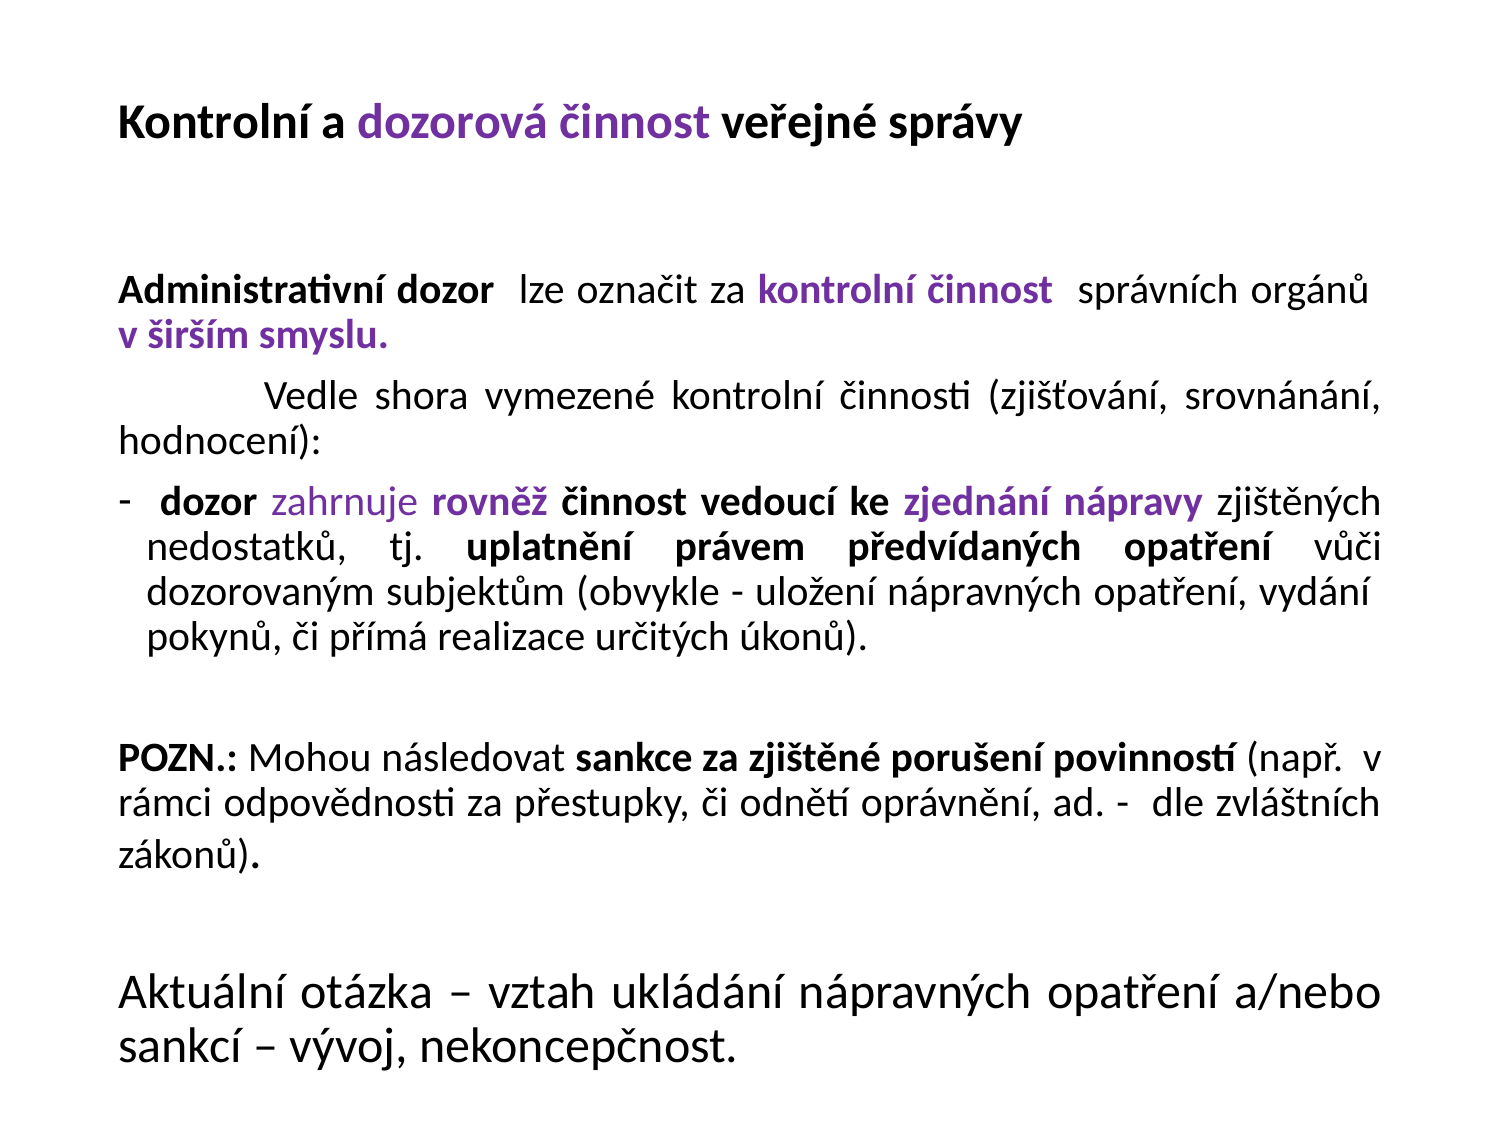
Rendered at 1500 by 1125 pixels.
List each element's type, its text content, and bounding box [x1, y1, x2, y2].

title Kontrolní a dozorová činnost veřejné správy [103, 59, 1397, 184]
list Administrativní dozor lze označit za kontrolní činnost správních orgánů v širším smyslu. Vedle shora vymezené kontrolní činnosti (zjišťování, srovnánání, hodnocení): dozor zahrnuje rovněž činnost vedoucí ke zjednání nápravy zjištěných nedostatků, tj. uplatnění právem předvídaných opatření vůči dozorovaným subjektům (obvykle - uložení nápravných opatření, vydání pokynů, či přímá realizace určitých úkonů). POZN.: Mohou následovat sankce za zjištěné porušení povinností (např. v rámci odpovědnosti za přestupky, či odnětí oprávnění, ad. - dle zvláštních zákonů). Aktuální otázka – vztah ukládání nápravných opatření a/nebo sankcí – vývoj, nekoncepčnost. [103, 184, 1397, 1083]
